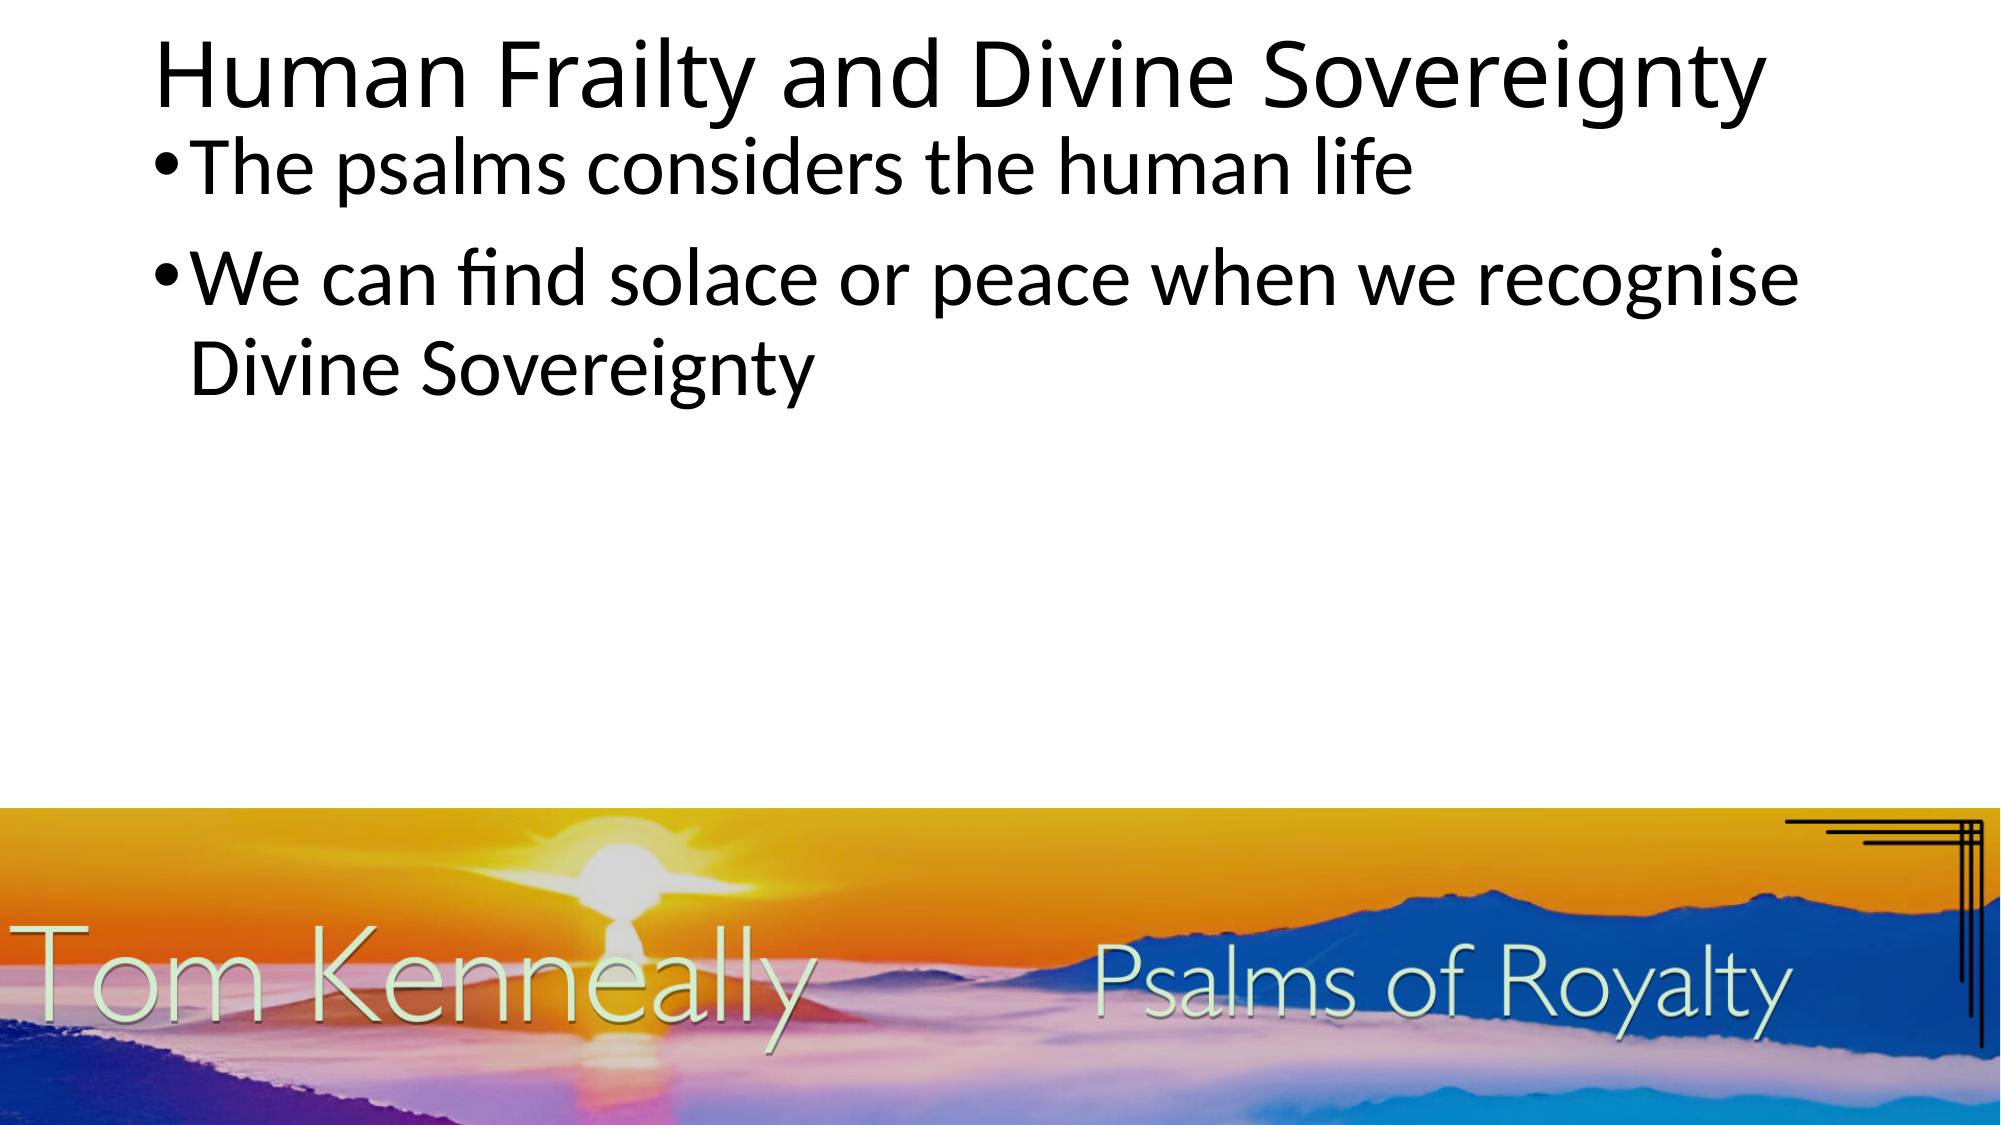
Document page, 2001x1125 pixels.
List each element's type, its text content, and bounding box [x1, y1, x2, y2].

picture [0, 0, 2001, 1125]
list The psalms considers the human life We can find solace or peace when we recognise Divine Sovereignty [137, 115, 1863, 829]
title Human Frailty and Divine Sovereignty [137, 0, 1863, 115]
